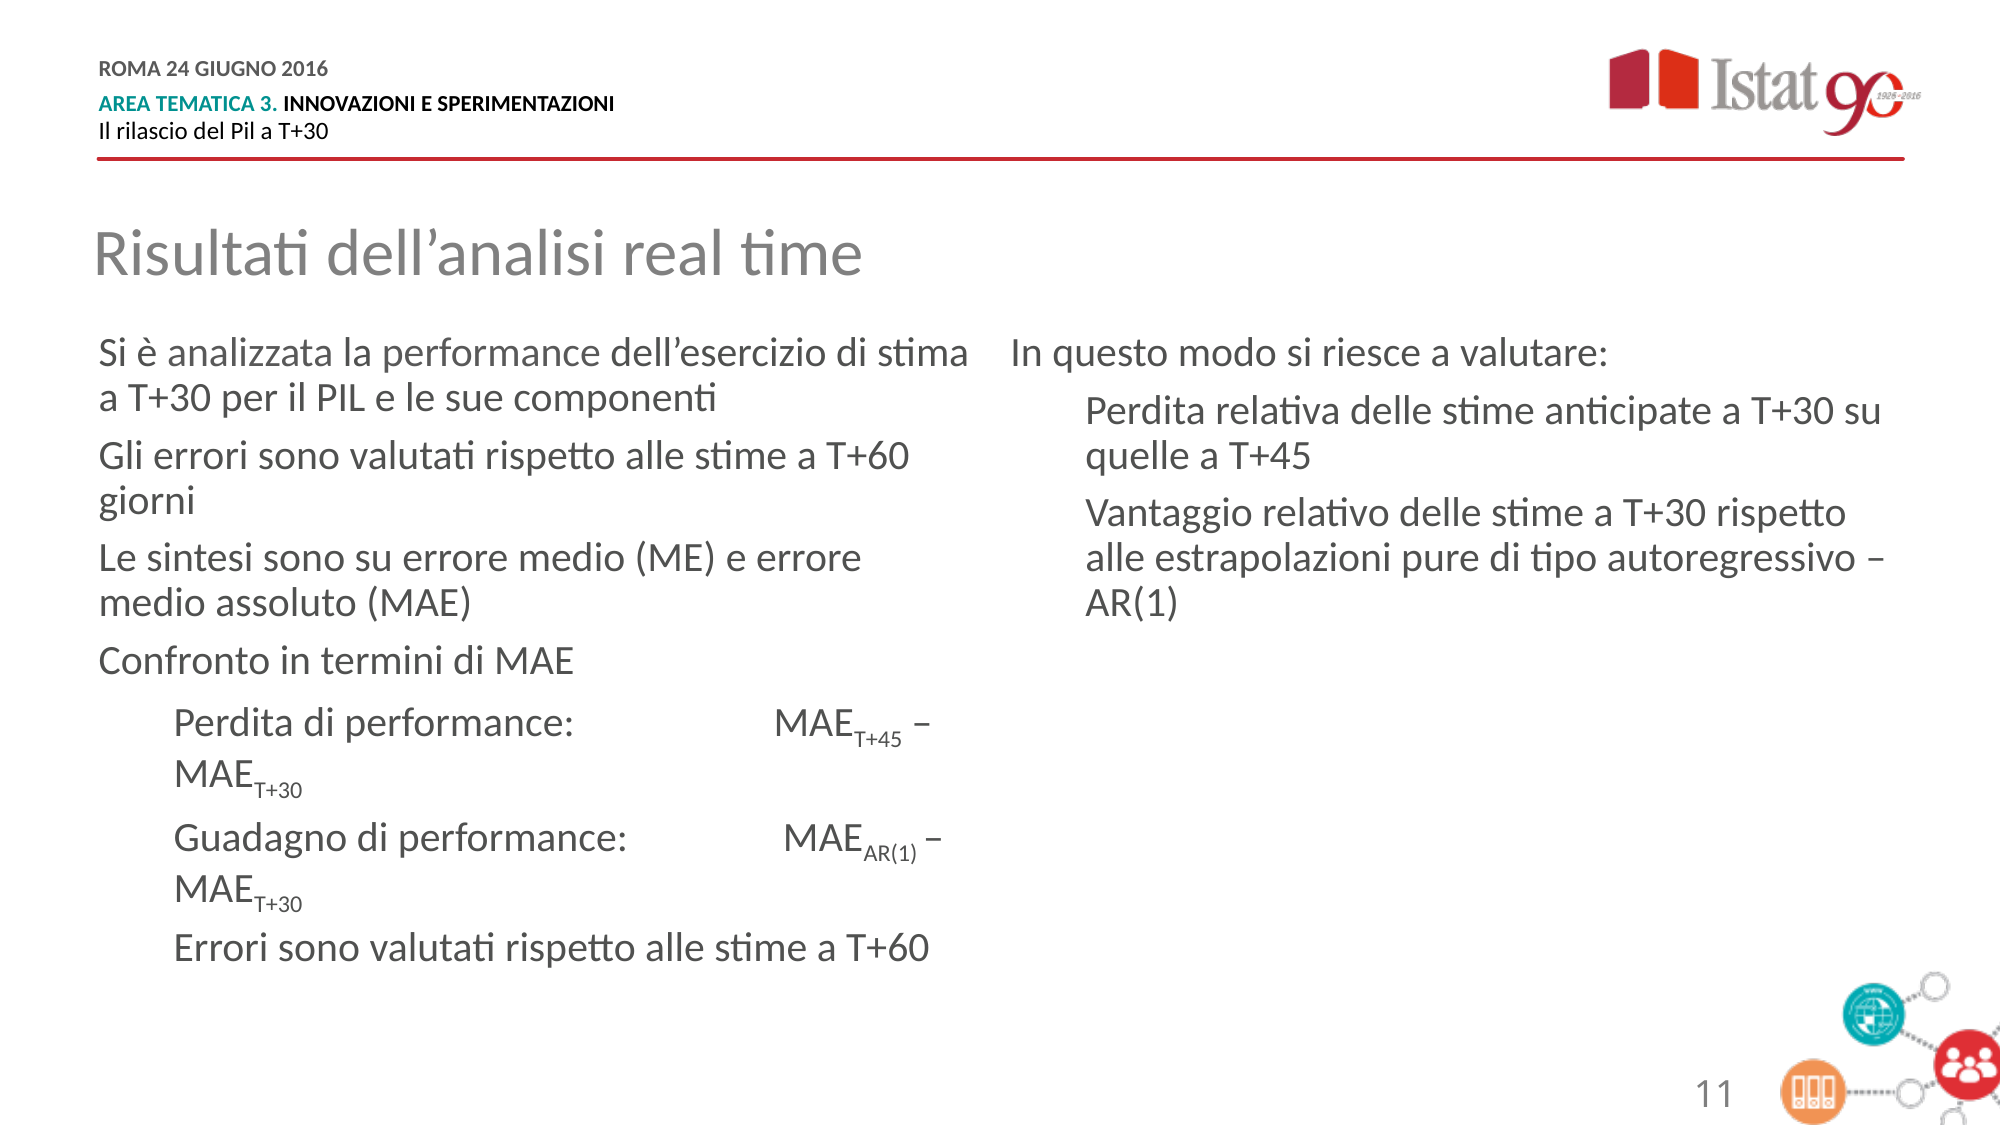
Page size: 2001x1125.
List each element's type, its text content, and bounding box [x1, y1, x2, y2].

title Risultati dell’analisi real time [93, 209, 1849, 331]
slide_number 11 [1574, 1062, 1752, 1116]
picture [1602, 29, 1928, 159]
text_box Si è analizzata la performance dell’esercizio di stima a T+30 per il PIL e le sue componenti Gli errori sono valutati rispetto alle stime a T+60 giorni Le sintesi sono su errore medio (ME) e errore medio assoluto (MAE) Confronto in termini di MAE Perdita di performance: MAET+45 – MAET+30 Guadagno di performance: MAEAR(1) – MAET+30 Errori sono valutati rispetto alle stime a T+60 [98, 330, 974, 996]
text_box In questo modo si riesce a valutare: Perdita relativa delle stime anticipate a T+30 su quelle a T+45 Vantaggio relativo delle stime a T+30 rispetto alle estrapolazioni pure di tipo autoregressivo – AR(1) [1010, 330, 1912, 996]
